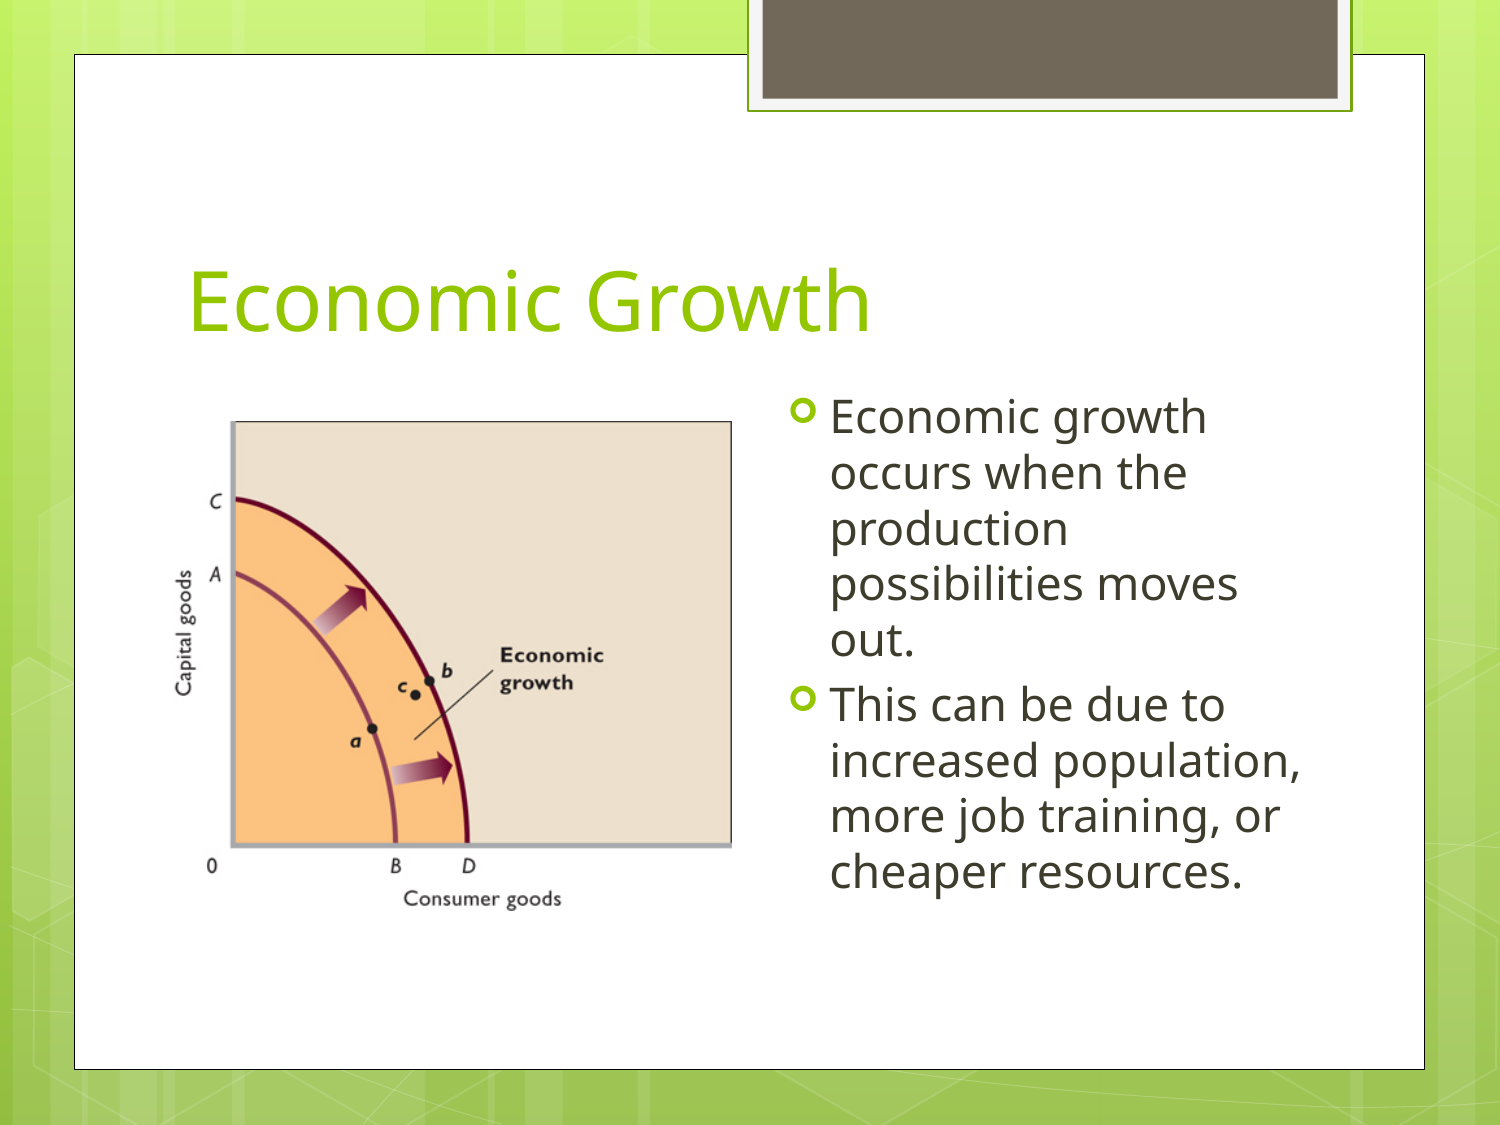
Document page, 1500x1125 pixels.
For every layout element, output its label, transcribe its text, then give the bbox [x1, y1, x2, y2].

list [170, 379, 733, 953]
list Economic growth occurs when the production possibilities moves out. This can be due to increased population, more job training, or cheaper resources. [761, 379, 1323, 953]
title Economic Growth [171, 168, 1324, 357]
